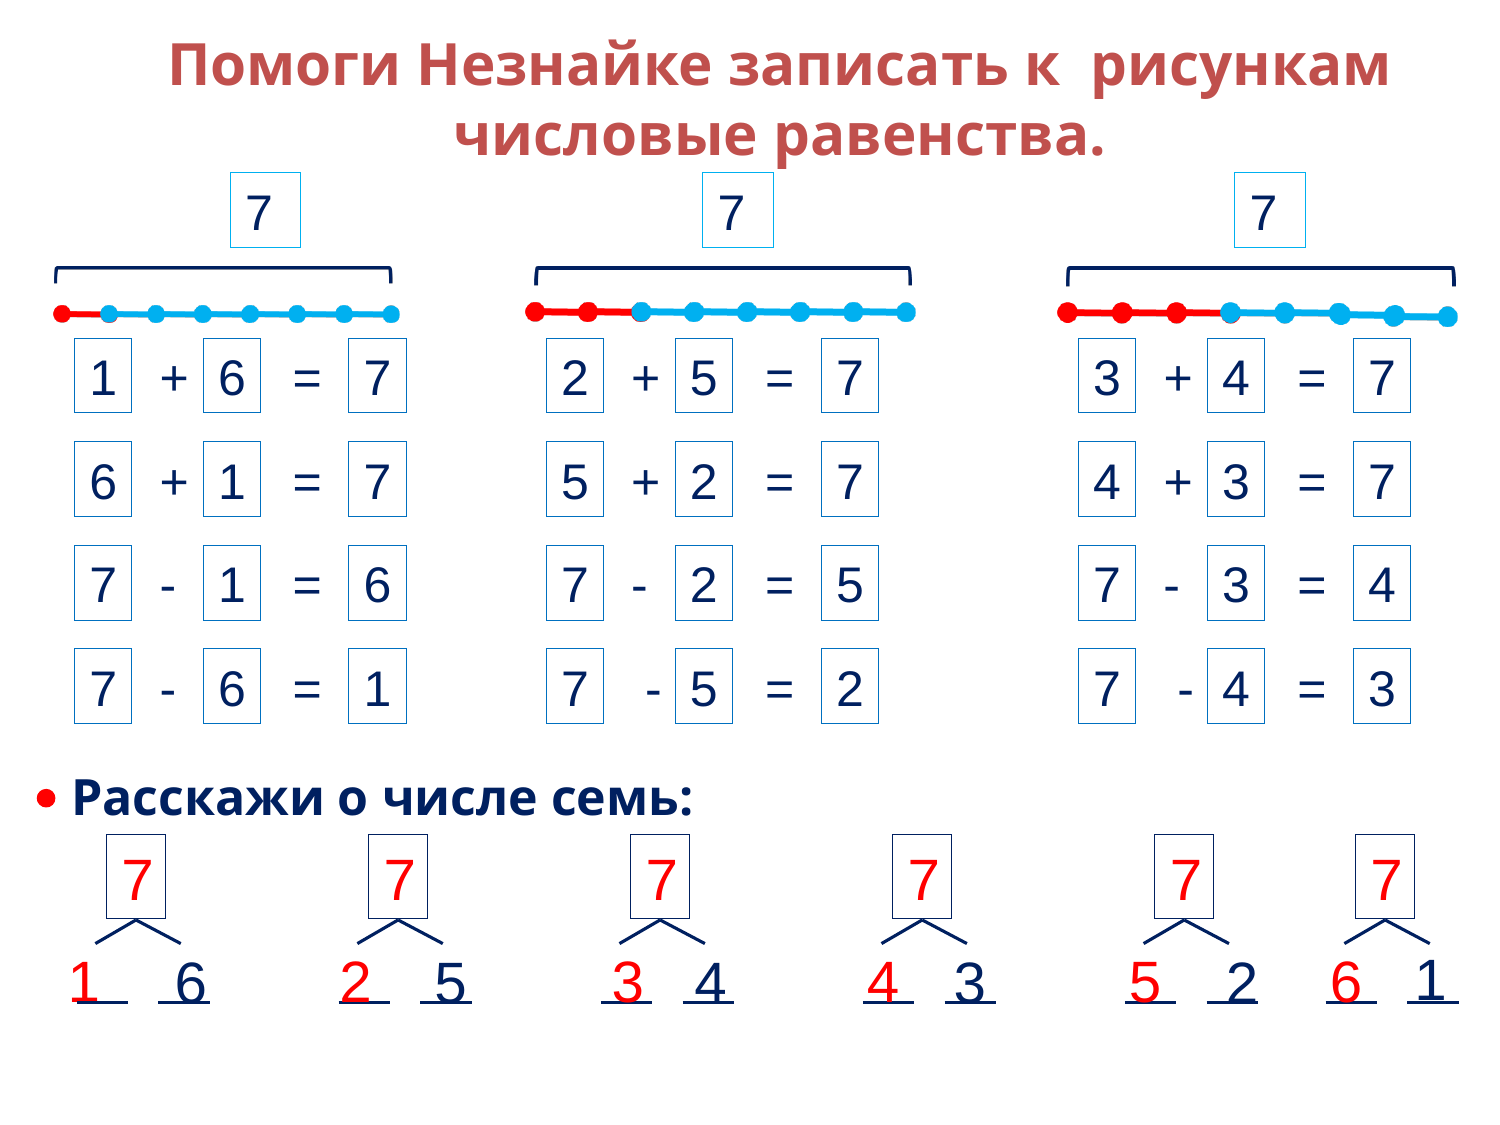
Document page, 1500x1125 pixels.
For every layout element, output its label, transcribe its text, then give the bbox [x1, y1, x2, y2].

text_box 7 [230, 175, 301, 248]
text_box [1077, 337, 1412, 414]
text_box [545, 545, 880, 622]
picture [525, 265, 916, 322]
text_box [596, 833, 734, 1023]
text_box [73, 648, 407, 725]
text_box = [277, 338, 337, 413]
picture [806, 316, 847, 322]
text_box Помоги Незнайке записать к рисункам числовые равенства. [36, 20, 1500, 175]
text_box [1314, 833, 1459, 1023]
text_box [1077, 545, 1412, 622]
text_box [1077, 648, 1412, 725]
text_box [545, 441, 880, 518]
picture [859, 316, 900, 322]
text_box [545, 337, 880, 414]
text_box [324, 833, 472, 1023]
text_box 7 [348, 338, 407, 413]
text_box 1 [74, 338, 132, 413]
text_box  Расскажи о числе семь: [22, 758, 821, 834]
picture [204, 318, 248, 324]
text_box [1077, 441, 1412, 518]
picture [52, 266, 400, 324]
text_box 6 [203, 338, 261, 413]
picture [700, 316, 741, 322]
text_box 2 [1262, 937, 1270, 1023]
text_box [545, 648, 880, 725]
text_box 7 [1234, 175, 1306, 248]
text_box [52, 833, 210, 1023]
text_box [73, 545, 407, 622]
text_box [851, 833, 997, 1023]
picture [157, 318, 201, 324]
picture [1056, 266, 1458, 327]
picture [251, 318, 296, 324]
picture [646, 316, 688, 322]
text_box 6 [213, 937, 219, 1023]
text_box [73, 441, 407, 518]
text_box + [144, 338, 203, 413]
picture [753, 316, 794, 322]
picture [346, 318, 389, 324]
picture [1398, 321, 1442, 327]
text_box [1113, 833, 1259, 1023]
text_box 7 [702, 175, 774, 248]
picture [299, 318, 343, 324]
picture [392, 319, 400, 324]
